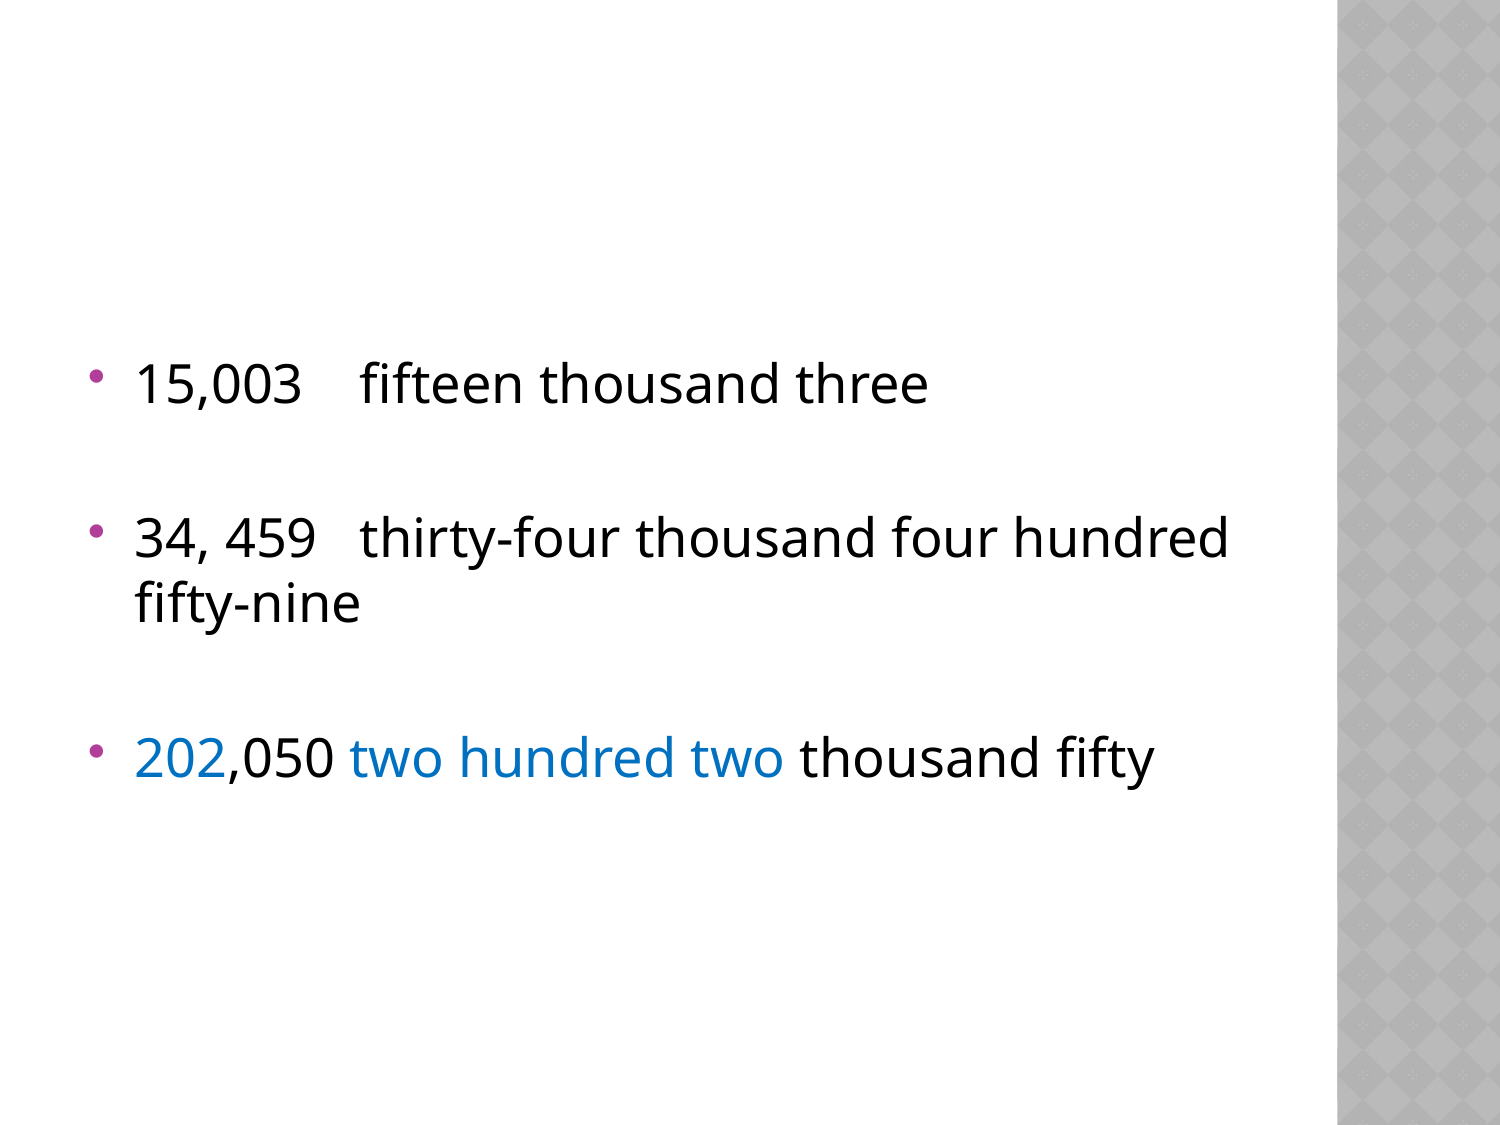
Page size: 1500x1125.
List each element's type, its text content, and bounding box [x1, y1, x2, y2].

list 15,003 fifteen thousand three 34, 459 thirty-four thousand four hundred fifty-nine 202,050 two hundred two thousand fifty [75, 264, 1263, 1059]
